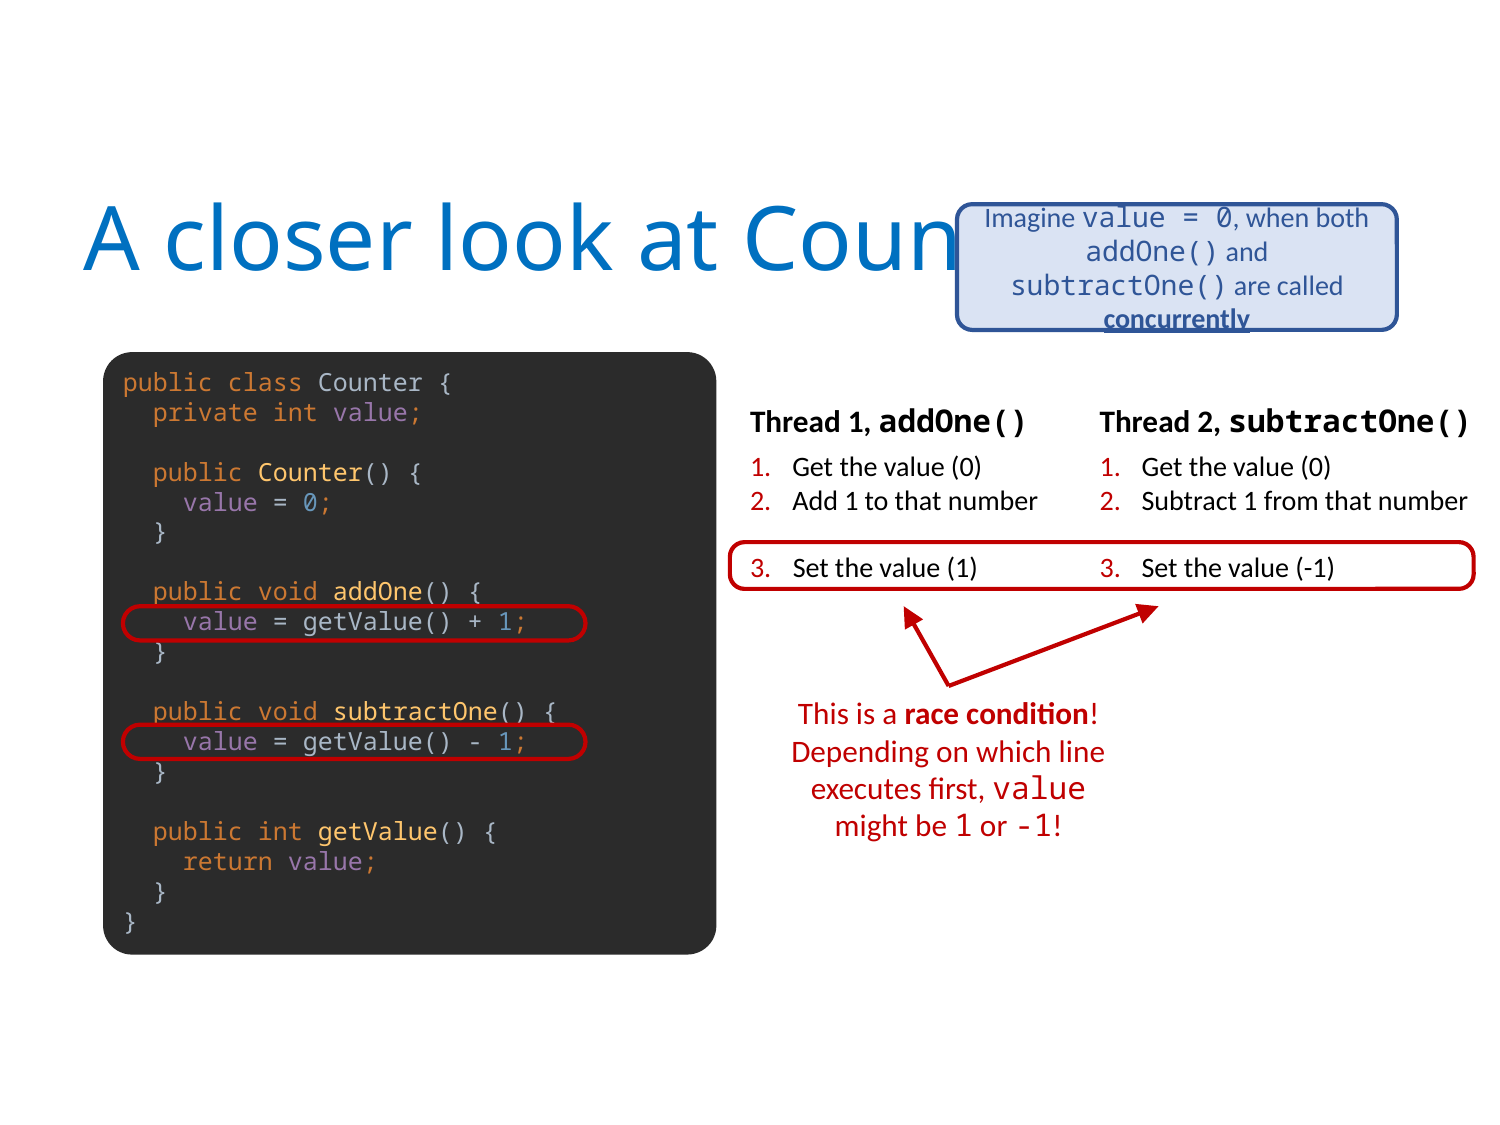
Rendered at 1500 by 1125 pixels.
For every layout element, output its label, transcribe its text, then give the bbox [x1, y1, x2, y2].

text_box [749, 606, 1159, 853]
text_box Imagine value = 0, when both addOne() and subtractOne() are called concurrently [955, 203, 1398, 331]
text_box Thread 1, addOne() Get the value (0) Add 1 to that number Set the value (1) [735, 393, 1072, 543]
text_box [121, 723, 587, 760]
text_box public class Counter { private int value; public Counter() { value = 0; } public void addOne() { value = getValue() + 1; } public void subtractOne() { value = getValue() - 1; } public int getValue() { return value; } } [103, 352, 717, 955]
text_box [121, 605, 587, 642]
title A closer look at Counter [69, 185, 1397, 297]
text_box Thread 2, subtractOne() Get the value (0) Subtract 1 from that number Set the value (-1) [1084, 393, 1488, 591]
text_box [728, 541, 1475, 590]
